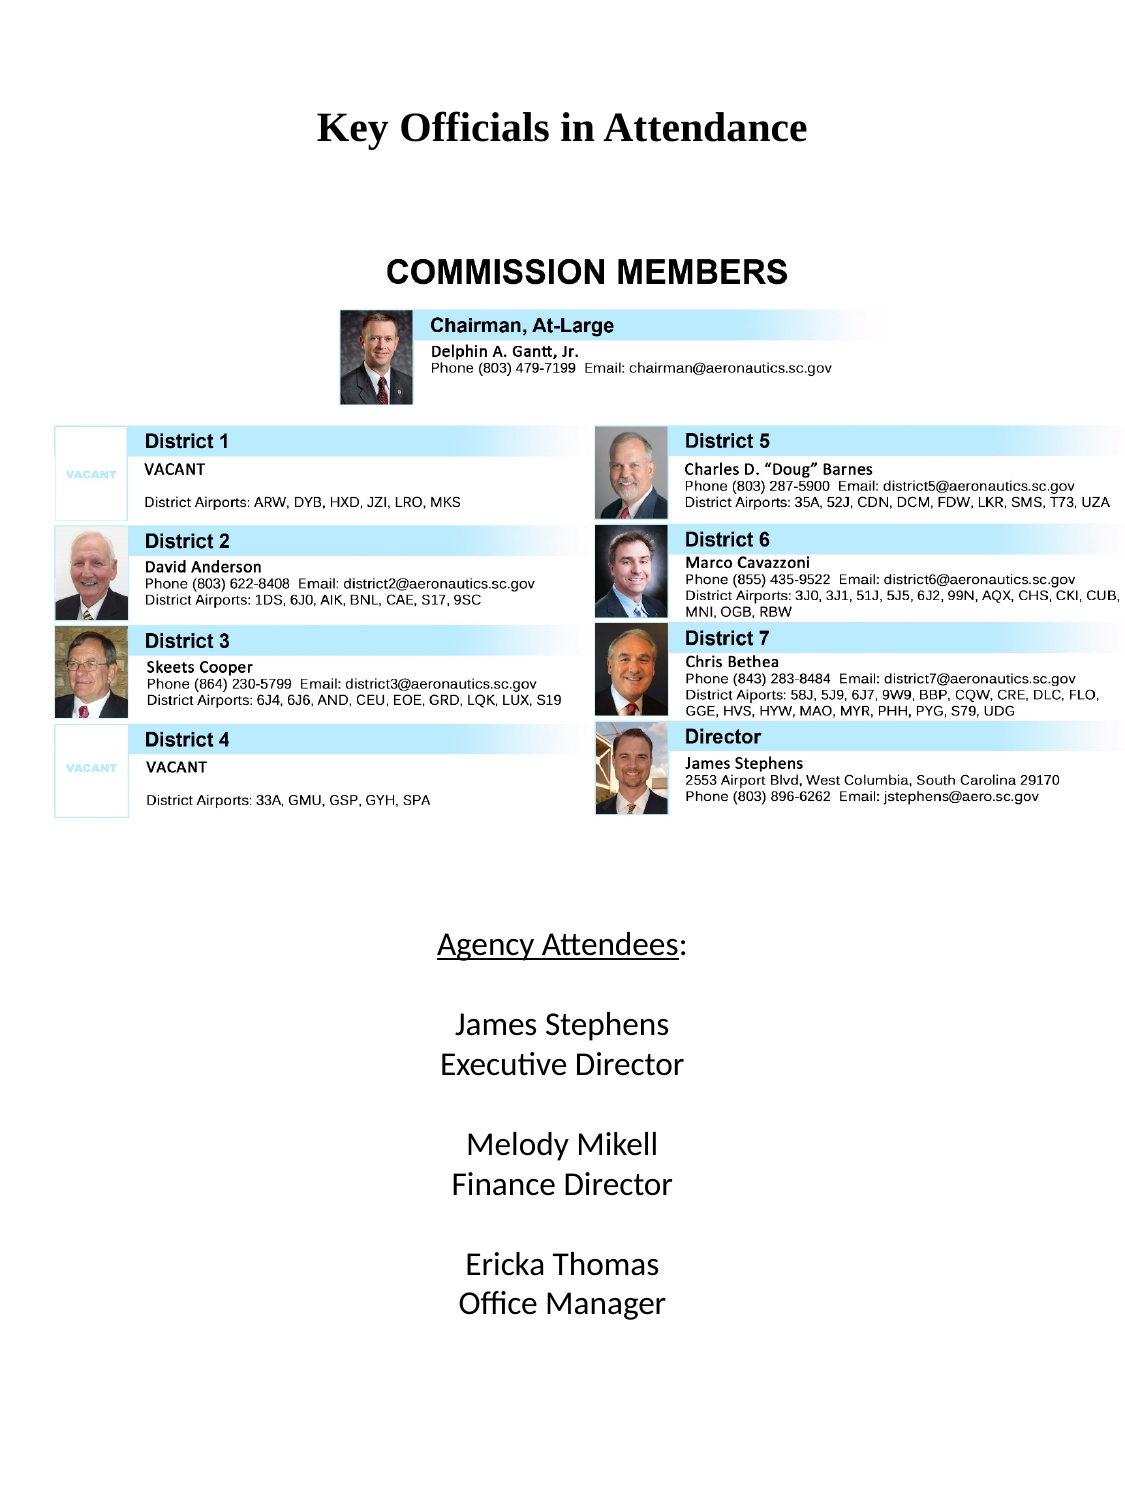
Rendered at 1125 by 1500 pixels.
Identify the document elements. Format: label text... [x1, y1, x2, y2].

text_box Agency Attendees: James Stephens Executive Director Melody Mikell Finance Director Ericka Thomas Office Manager [218, 914, 907, 1374]
title Key Officials in Attendance [56, 0, 1069, 223]
picture [0, 224, 1125, 891]
